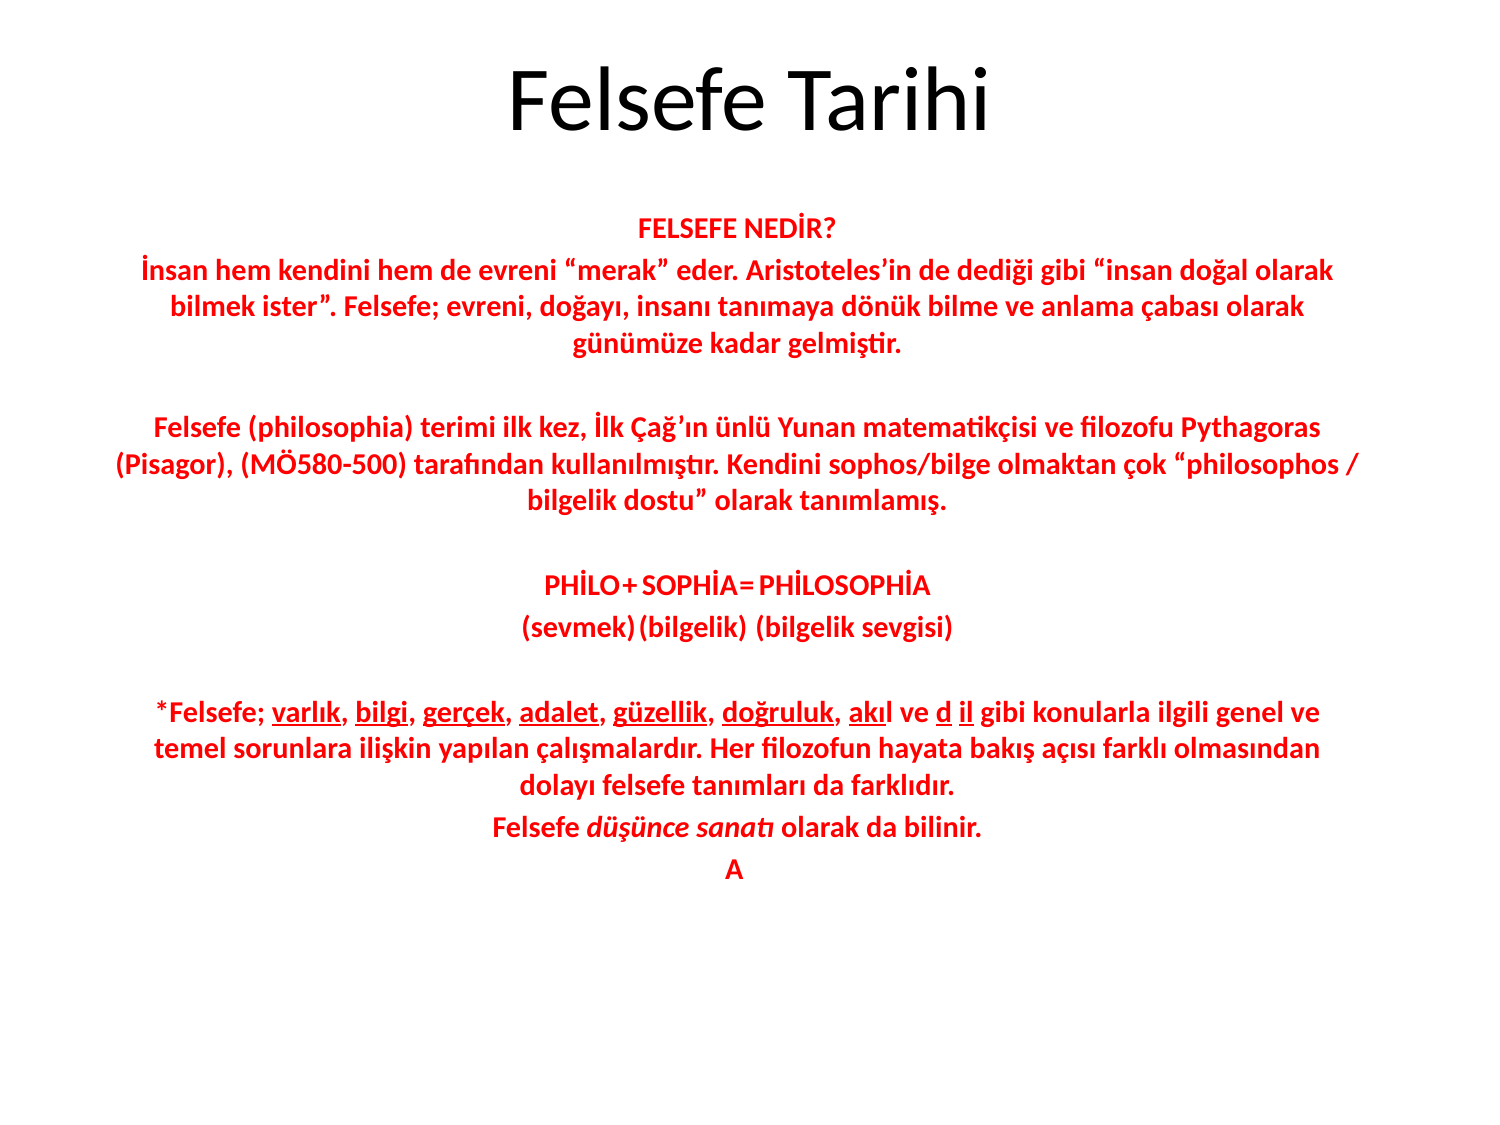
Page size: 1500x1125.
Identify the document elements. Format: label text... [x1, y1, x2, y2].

title Felsefe Tarihi [112, 24, 1388, 163]
subtitle FELSEFE NEDİR? İnsan hem kendini hem de evreni “merak” eder. Aristoteles’in de dediği gibi “insan doğal olarak bilmek ister”. Felsefe; evreni, doğayı, insanı tanımaya dönük bilme ve anlama çabası olarak günümüze kadar gelmiştir. Felsefe (philosophia) terimi ilk kez, İlk Çağ’ın ünlü Yunan matematikçisi ve filozofu Pythagoras (Pisagor), (MÖ580-500) tarafından kullanılmıştır. Kendini sophos/bilge olmaktan çok “philosophos / bilgelik dostu” olarak tanımlamış. PHİLO + SOPHİA = PHİLOSOPHİA (sevmek) (bilgelik) (bilgelik sevgisi) *Felsefe; varlık, bilgi, gerçek, adalet, güzellik, doğruluk, akıl ve d il gibi konularla ilgili genel ve temel sorunlara ilişkin yapılan çalışmalardır. Her filozofun hayata bakış açısı farklı olmasından dolayı felsefe tanımları da farklıdır. Felsefe düşünce sanatı olarak da bilinir. A [99, 174, 1375, 913]
